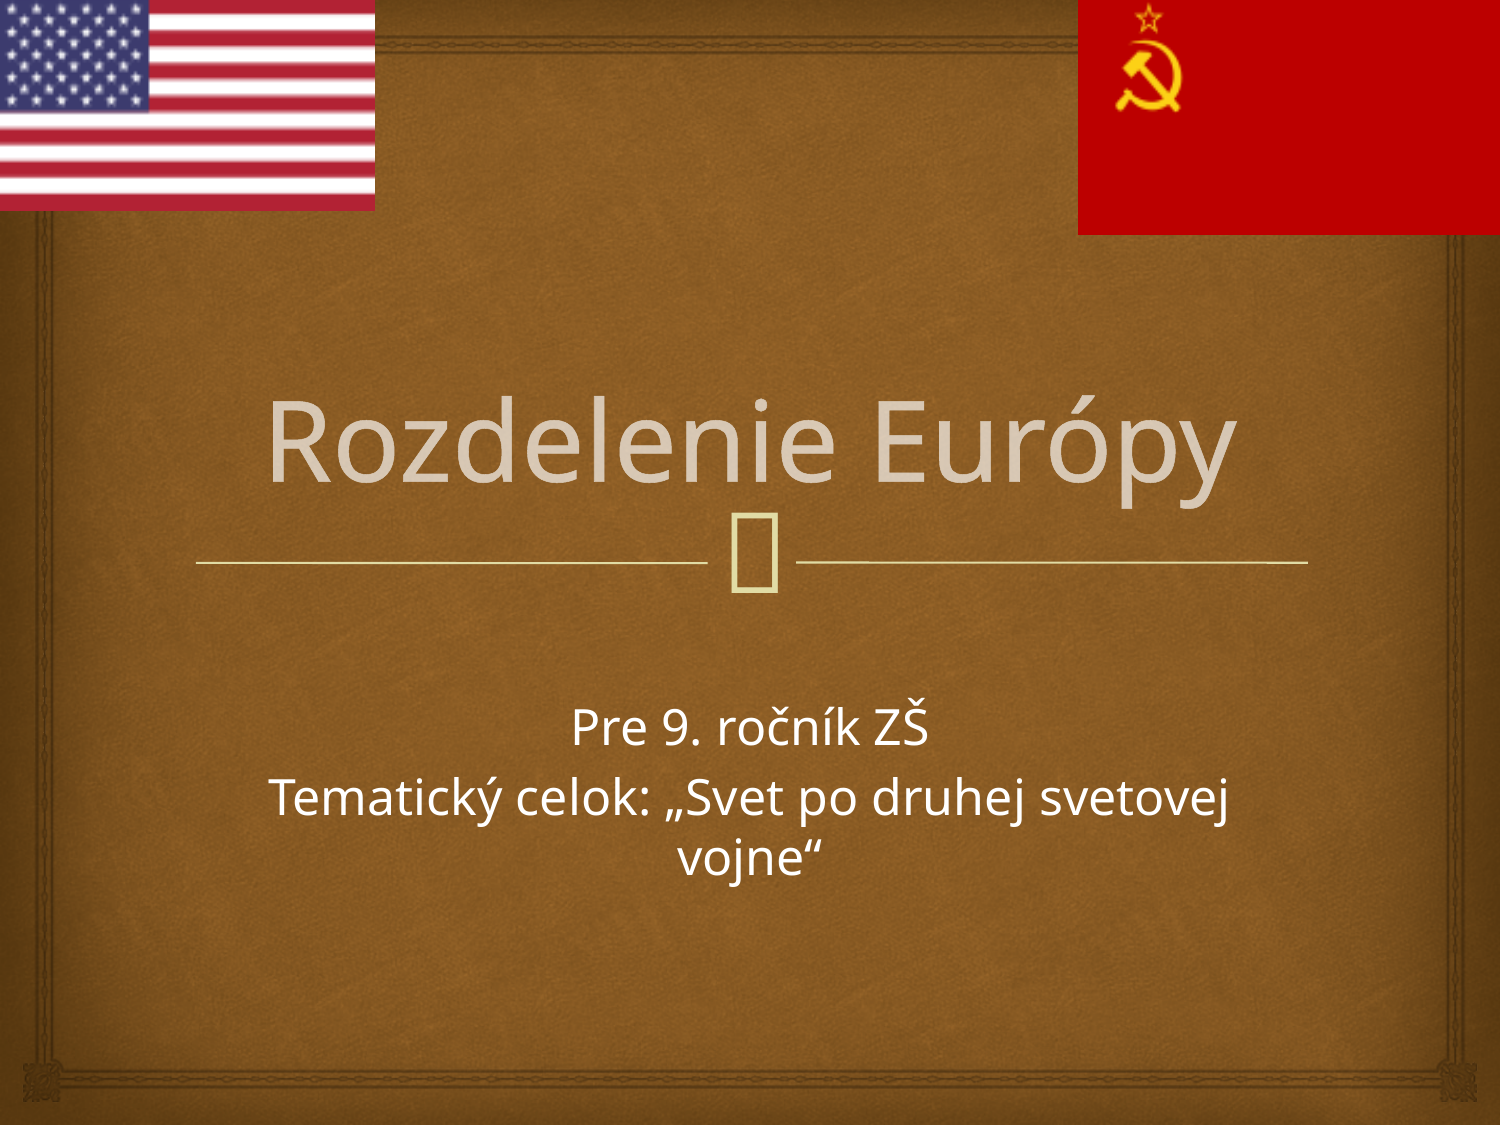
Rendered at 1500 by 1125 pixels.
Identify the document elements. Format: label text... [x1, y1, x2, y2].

subtitle Pre 9. ročník ZŠ Tematický celok: „Svet po druhej svetovej vojne“ [225, 618, 1275, 906]
title Rozdelenie Európy [194, 227, 1306, 512]
picture [0, 0, 1500, 1125]
